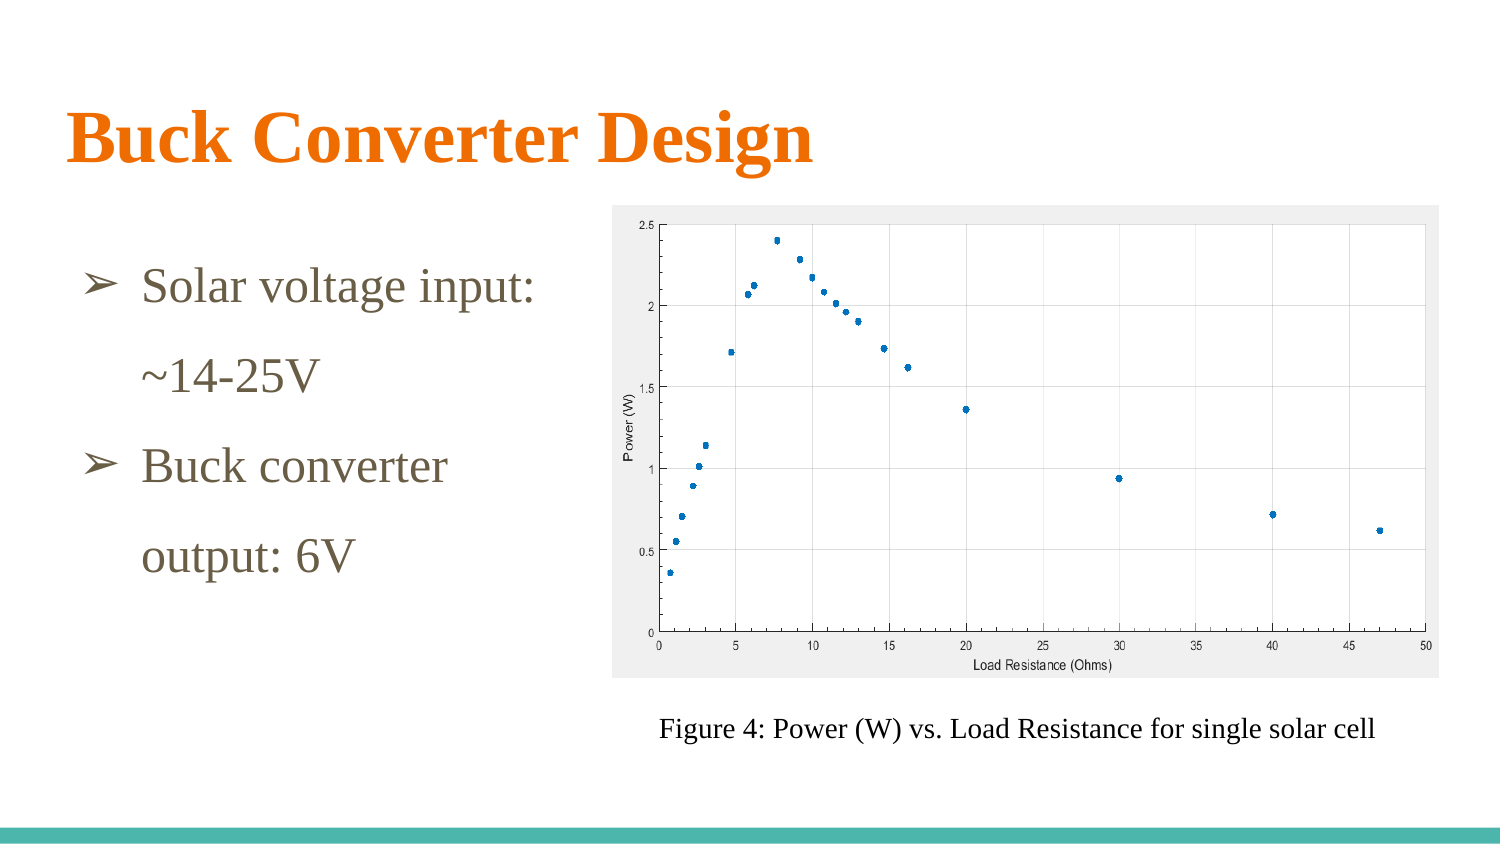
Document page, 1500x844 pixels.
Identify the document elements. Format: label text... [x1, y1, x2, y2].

text_box Figure 4: Power (W) vs. Load Resistance for single solar cell [587, 694, 1449, 772]
picture [612, 205, 1439, 678]
list Solar voltage input: ~14-25V Buck converter output: 6V [51, 207, 565, 754]
title Buck Converter Design [51, 72, 1449, 189]
